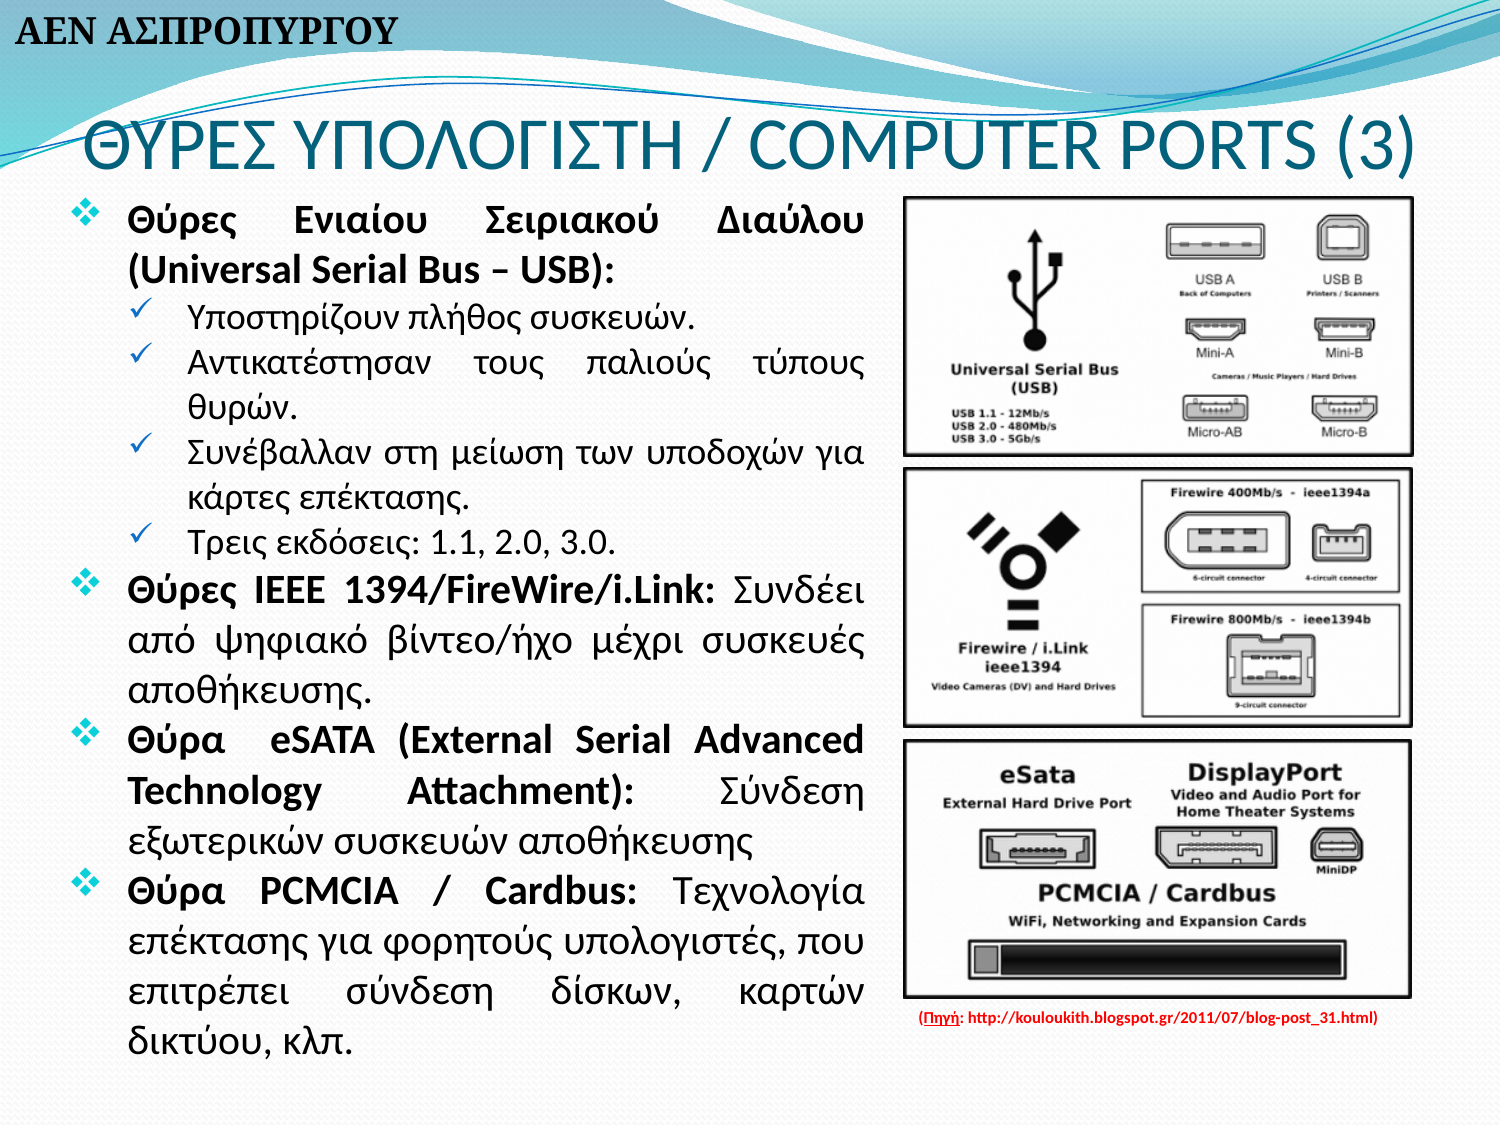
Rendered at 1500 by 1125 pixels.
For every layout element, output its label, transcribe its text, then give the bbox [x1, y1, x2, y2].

text_box (Πηγή: http://kouloukith.blogspot.gr/2011/07/blog-post_31.html) [903, 1008, 1412, 1035]
picture [903, 739, 1412, 999]
text_box ΑΕΝ ΑΣΠΡΟΠΥΡΓΟΥ [0, 0, 426, 60]
picture [903, 467, 1413, 728]
title ΘΥΡΕΣ ΥΠΟΛΟΓΙΣΤΗ / COMPUTER PORTS (3) [53, 90, 1449, 185]
picture [903, 195, 1414, 457]
list Θύρες Ενιαίου Σειριακού Διαύλου (Universal Serial Bus – USB): Υποστηρίζουν πλήθος συσκευών. Αντικατέστησαν τους παλιούς τύπους θυρών. Συνέβαλλαν στη μείωση των υποδοχών για κάρτες επέκτασης. Τρεις εκδόσεις: 1.1, 2.0, 3.0. Θύρες ΙΕΕΕ 1394/FireWire/i.Link: Συνδέει από ψηφιακό βίντεο/ήχο μέχρι συσκευές αποθήκευσης. Θύρα eSATA (External Serial Advanced Technology Attachment): Σύνδεση εξωτερικών συσκευών αποθήκευσης Θύρα PCMCIA / Cardbus: Τεχνολογία επέκτασης για φορητούς υπολογιστές, που επιτρέπει σύνδεση δίσκων, καρτών δικτύου, κλπ. [53, 184, 880, 1071]
